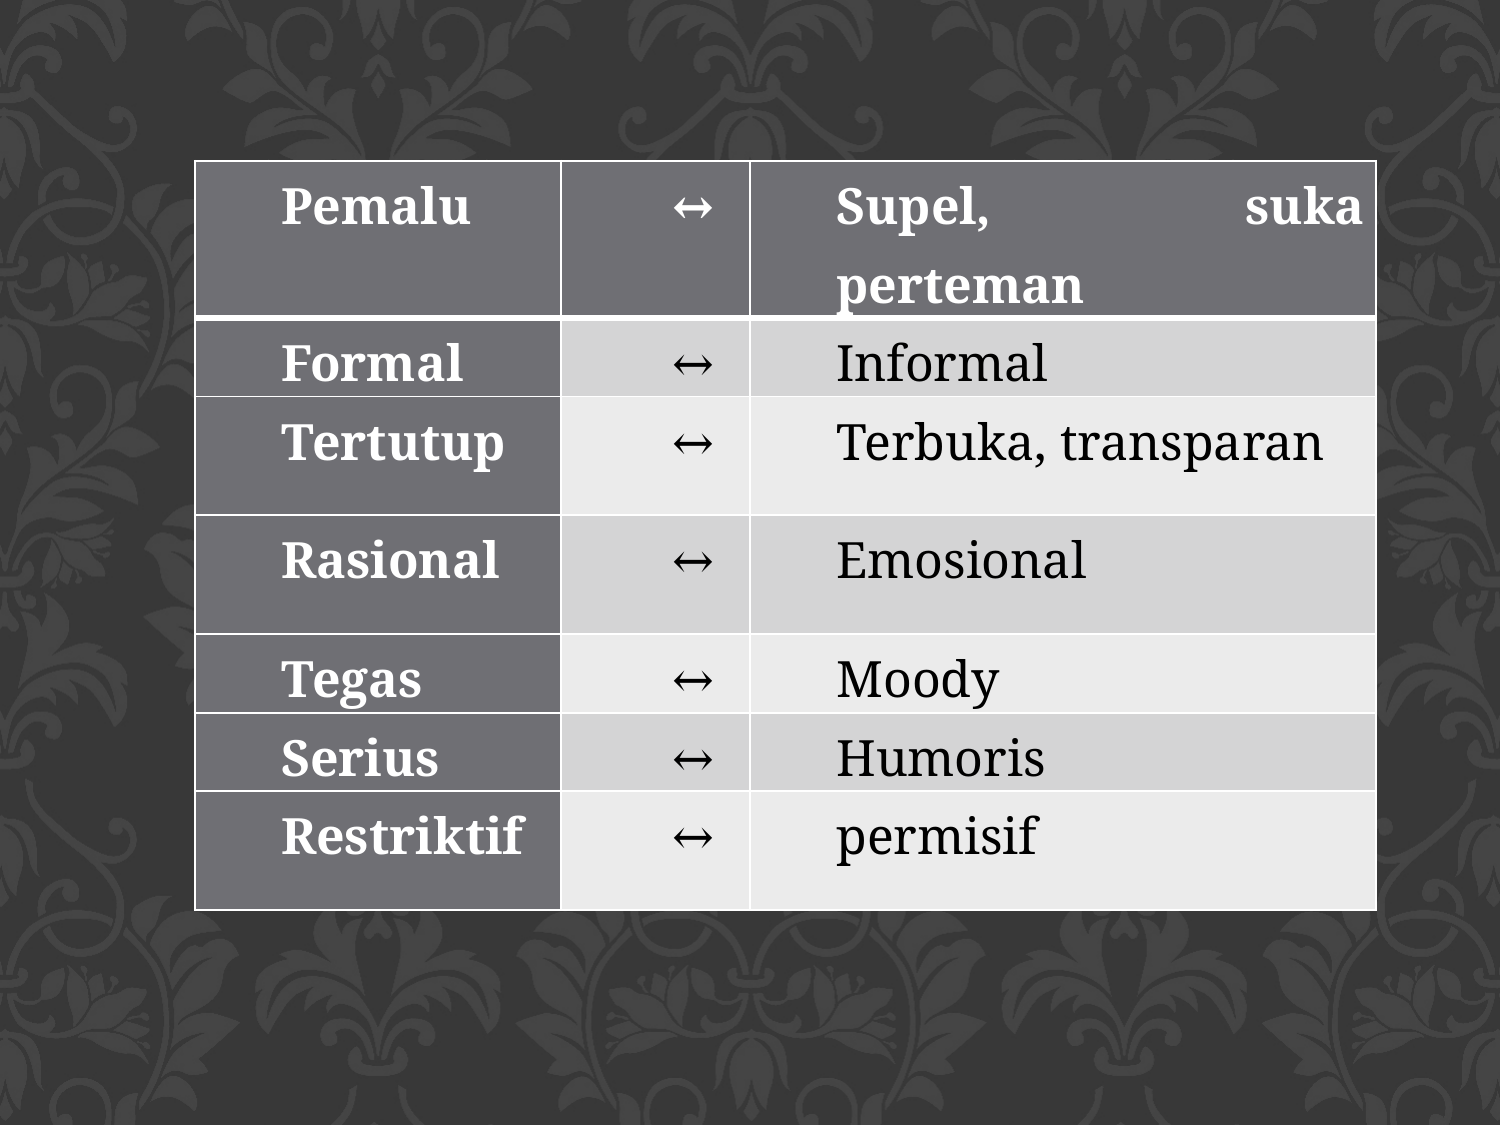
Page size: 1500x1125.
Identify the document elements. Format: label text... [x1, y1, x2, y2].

table_cell Formal [196, 321, 560, 396]
table_cell Serius [196, 714, 560, 790]
table_header ↔ [562, 162, 749, 315]
table_cell ↔ [562, 516, 749, 633]
table_header Pemalu [196, 162, 560, 315]
table_cell Tegas [196, 635, 560, 712]
table_cell Informal [751, 321, 1375, 396]
table_cell ↔ [562, 321, 749, 396]
table_cell Terbuka, transparan [751, 397, 1375, 514]
table_header Supel, suka perteman [751, 162, 1375, 315]
table_cell ↔ [562, 397, 749, 514]
table_cell Humoris [751, 714, 1375, 790]
table_cell Moody [751, 635, 1375, 712]
table_cell Rasional [196, 516, 560, 633]
table_cell Tertutup [196, 397, 560, 514]
table_cell Emosional [751, 516, 1375, 633]
table_cell ↔ [562, 714, 749, 790]
table_cell ↔ [562, 792, 749, 909]
table_cell permisif [751, 792, 1375, 909]
table_cell ↔ [562, 635, 749, 712]
table_cell Restriktif [196, 792, 560, 909]
